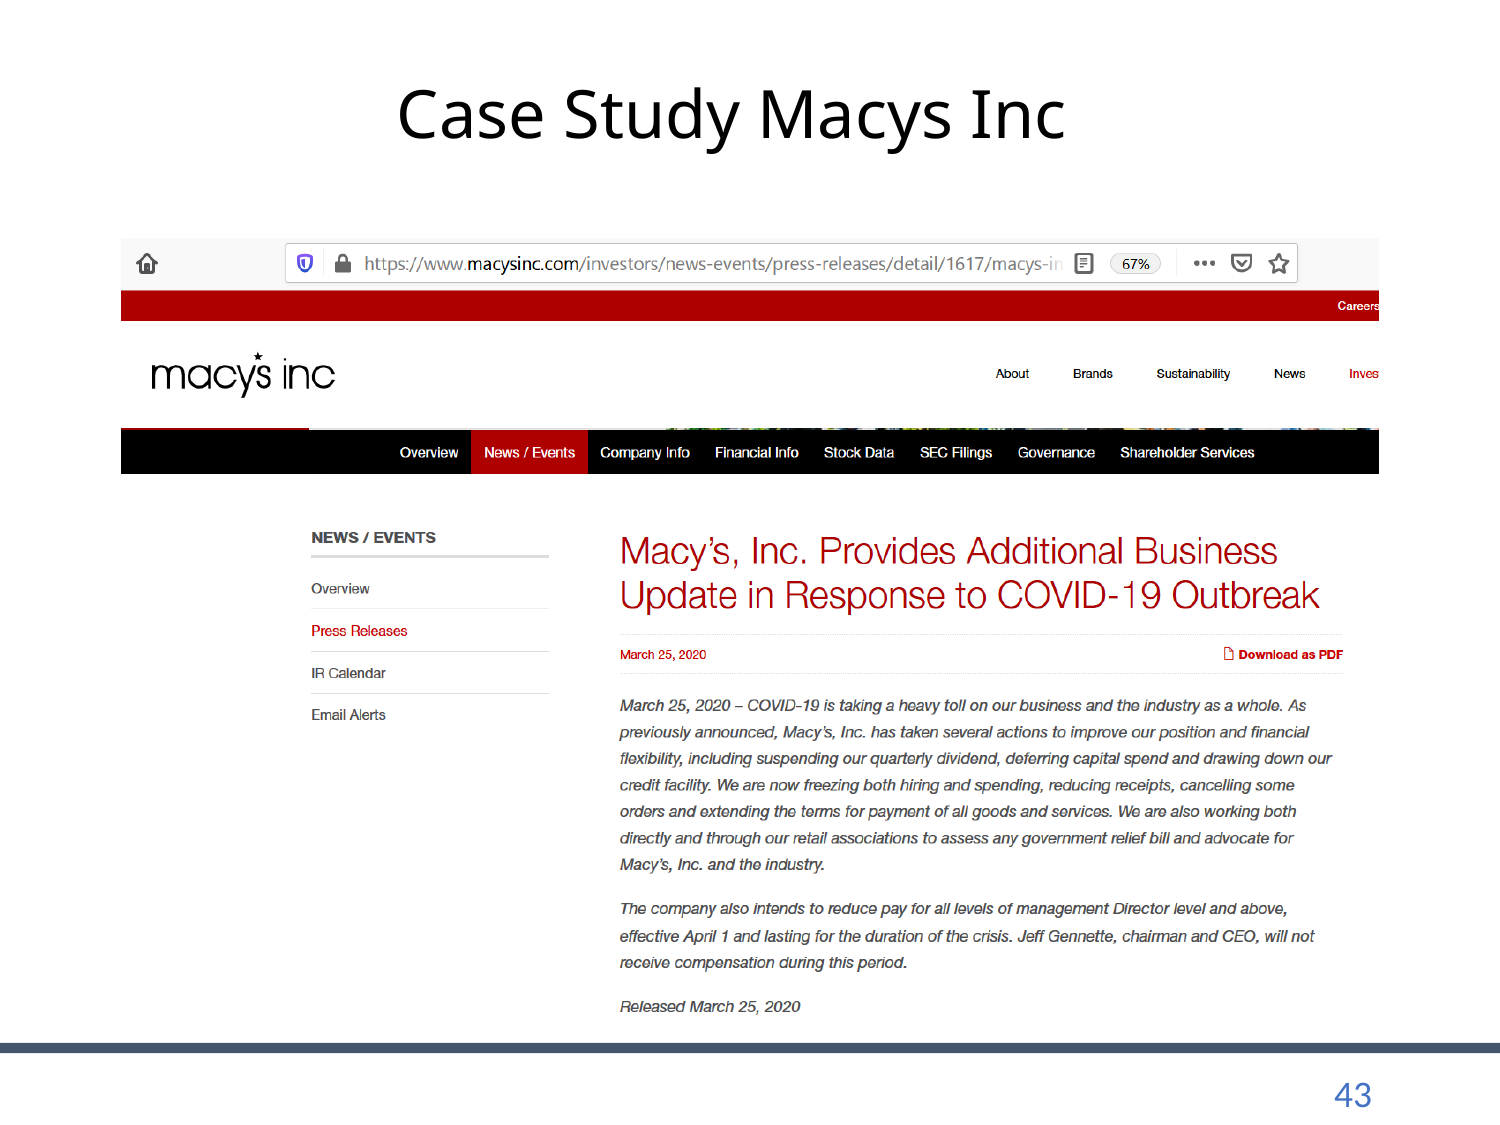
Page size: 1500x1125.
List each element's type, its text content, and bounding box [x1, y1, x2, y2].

picture [121, 238, 1379, 1033]
title Case Study Macys Inc [103, 59, 1361, 174]
slide_number 43 [1277, 1062, 1429, 1115]
